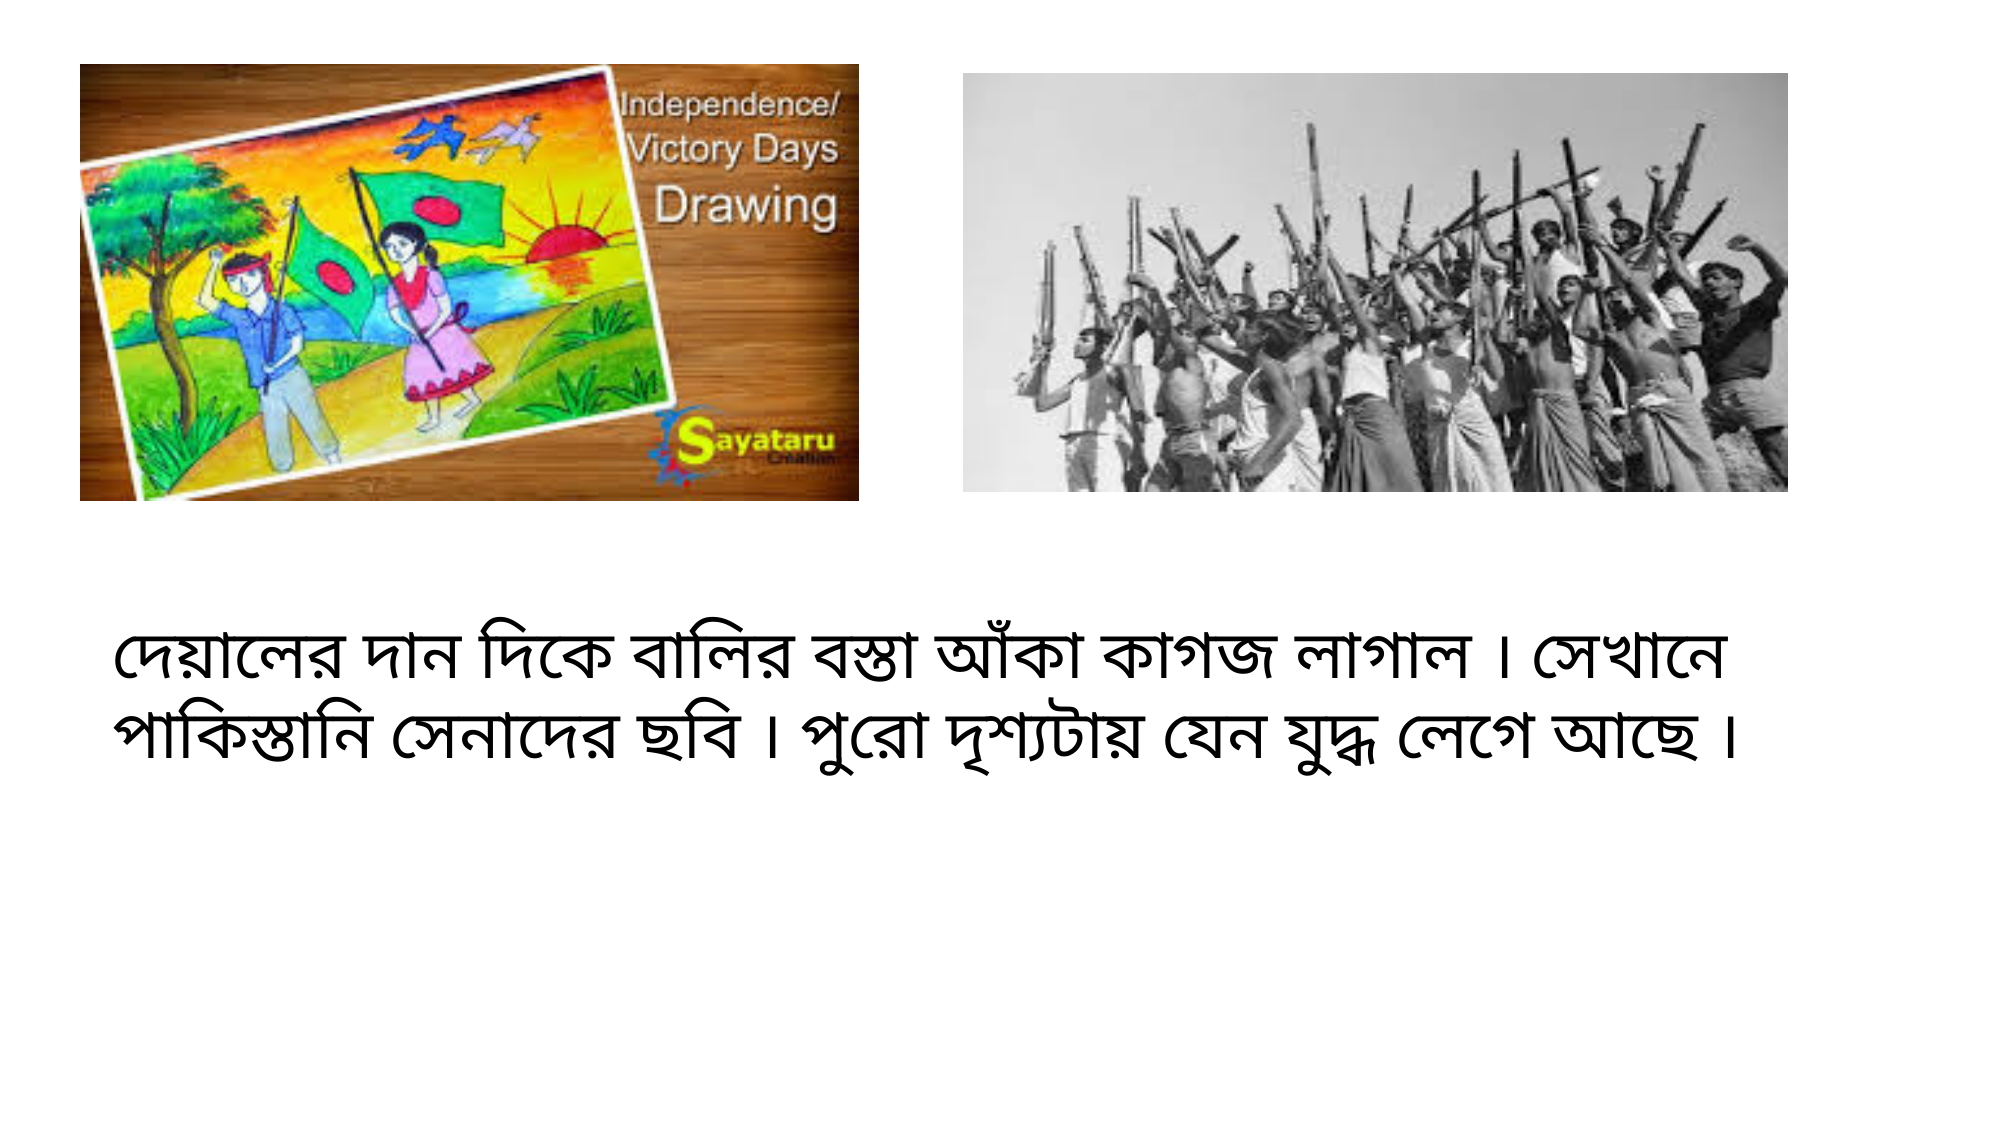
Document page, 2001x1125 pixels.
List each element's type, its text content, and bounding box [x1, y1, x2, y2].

picture [80, 64, 859, 501]
text_box দেয়ালের দান দিকে বালির বস্তা আঁকা কাগজ লাগাল । সেখানে পাকিস্তানি সেনাদের ছবি । পুরো দৃশ্যটায় যেন যুদ্ধ লেগে আছে । [97, 604, 1874, 780]
picture [963, 73, 1788, 492]
